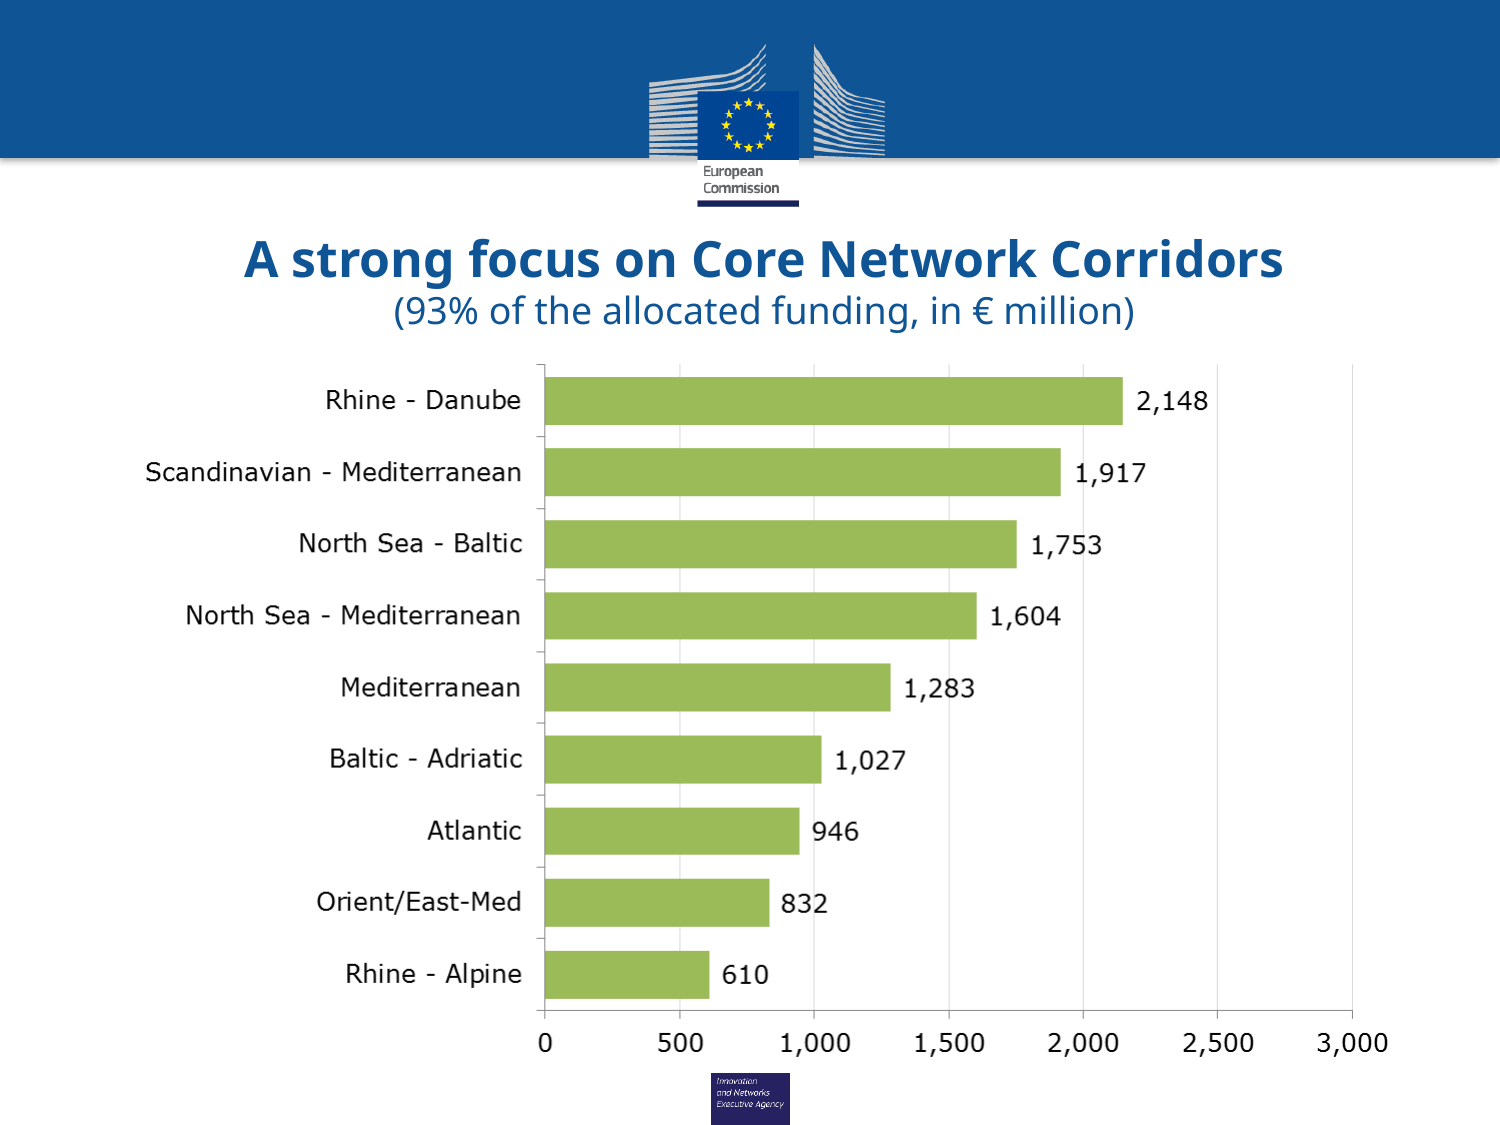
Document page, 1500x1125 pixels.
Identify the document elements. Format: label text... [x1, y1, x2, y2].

picture [130, 341, 1412, 1071]
picture [649, 43, 885, 207]
picture [711, 1073, 790, 1125]
text_box A strong focus on Core Network Corridors (93% of the allocated funding, in € million) [61, 219, 1468, 340]
